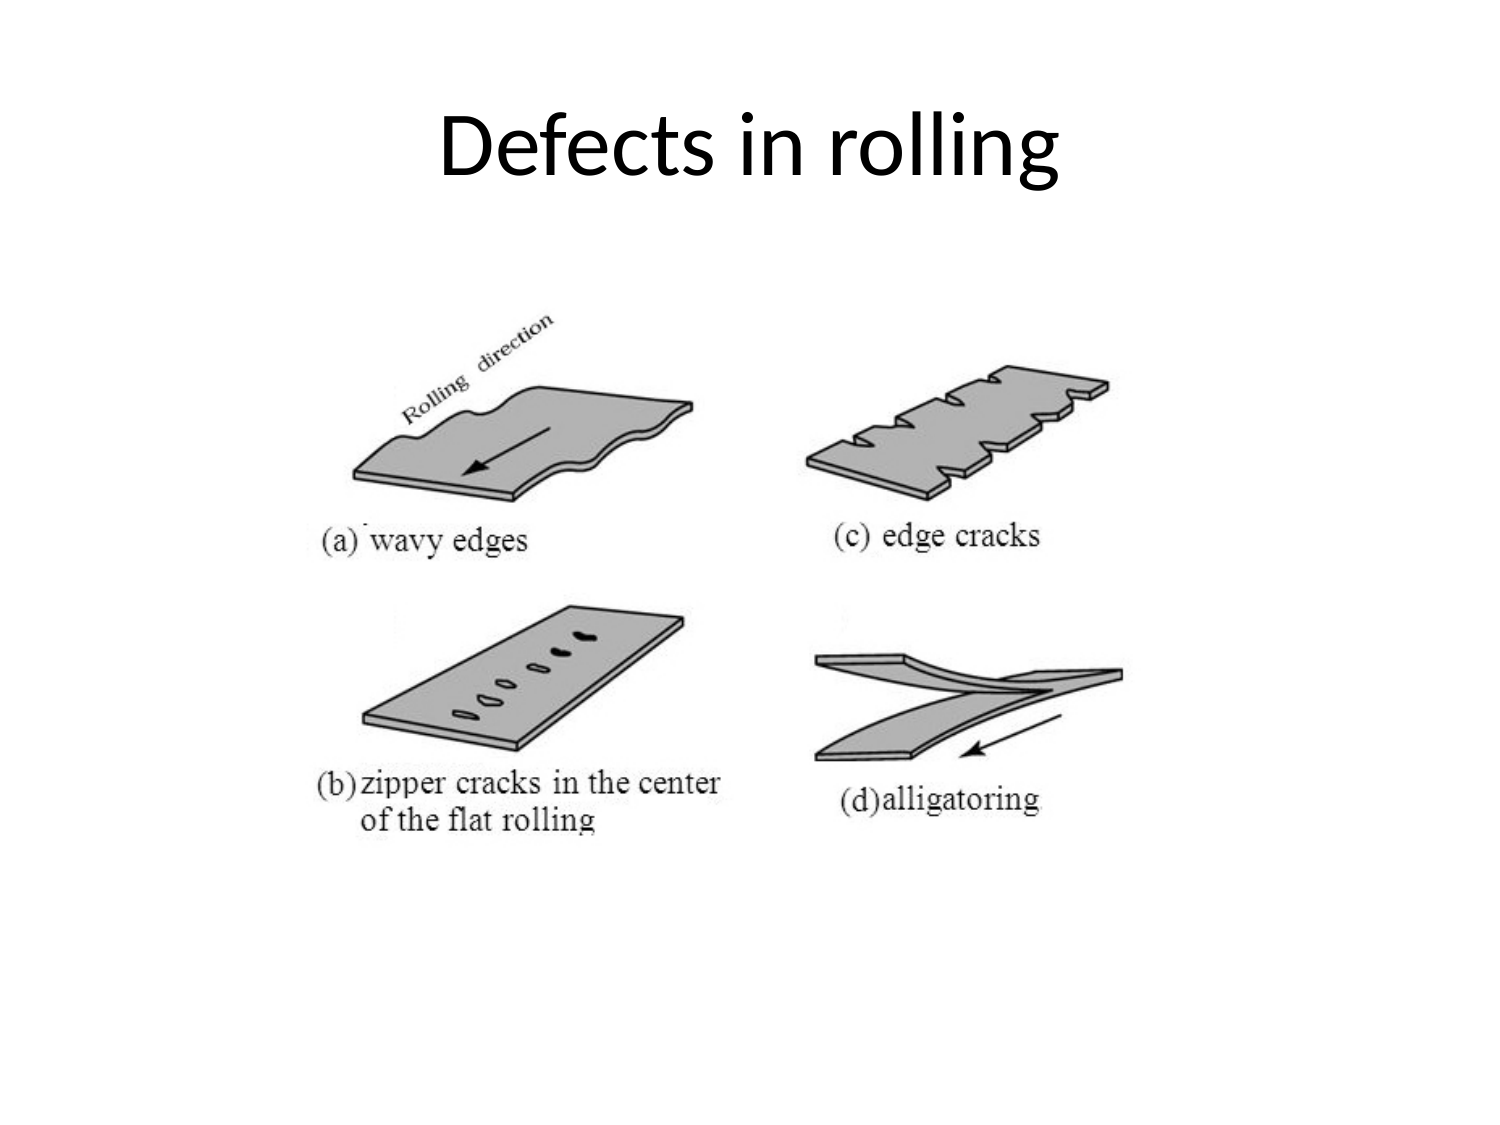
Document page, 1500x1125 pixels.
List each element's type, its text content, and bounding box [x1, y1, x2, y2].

title Defects in rolling [75, 45, 1425, 233]
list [304, 304, 1141, 852]
